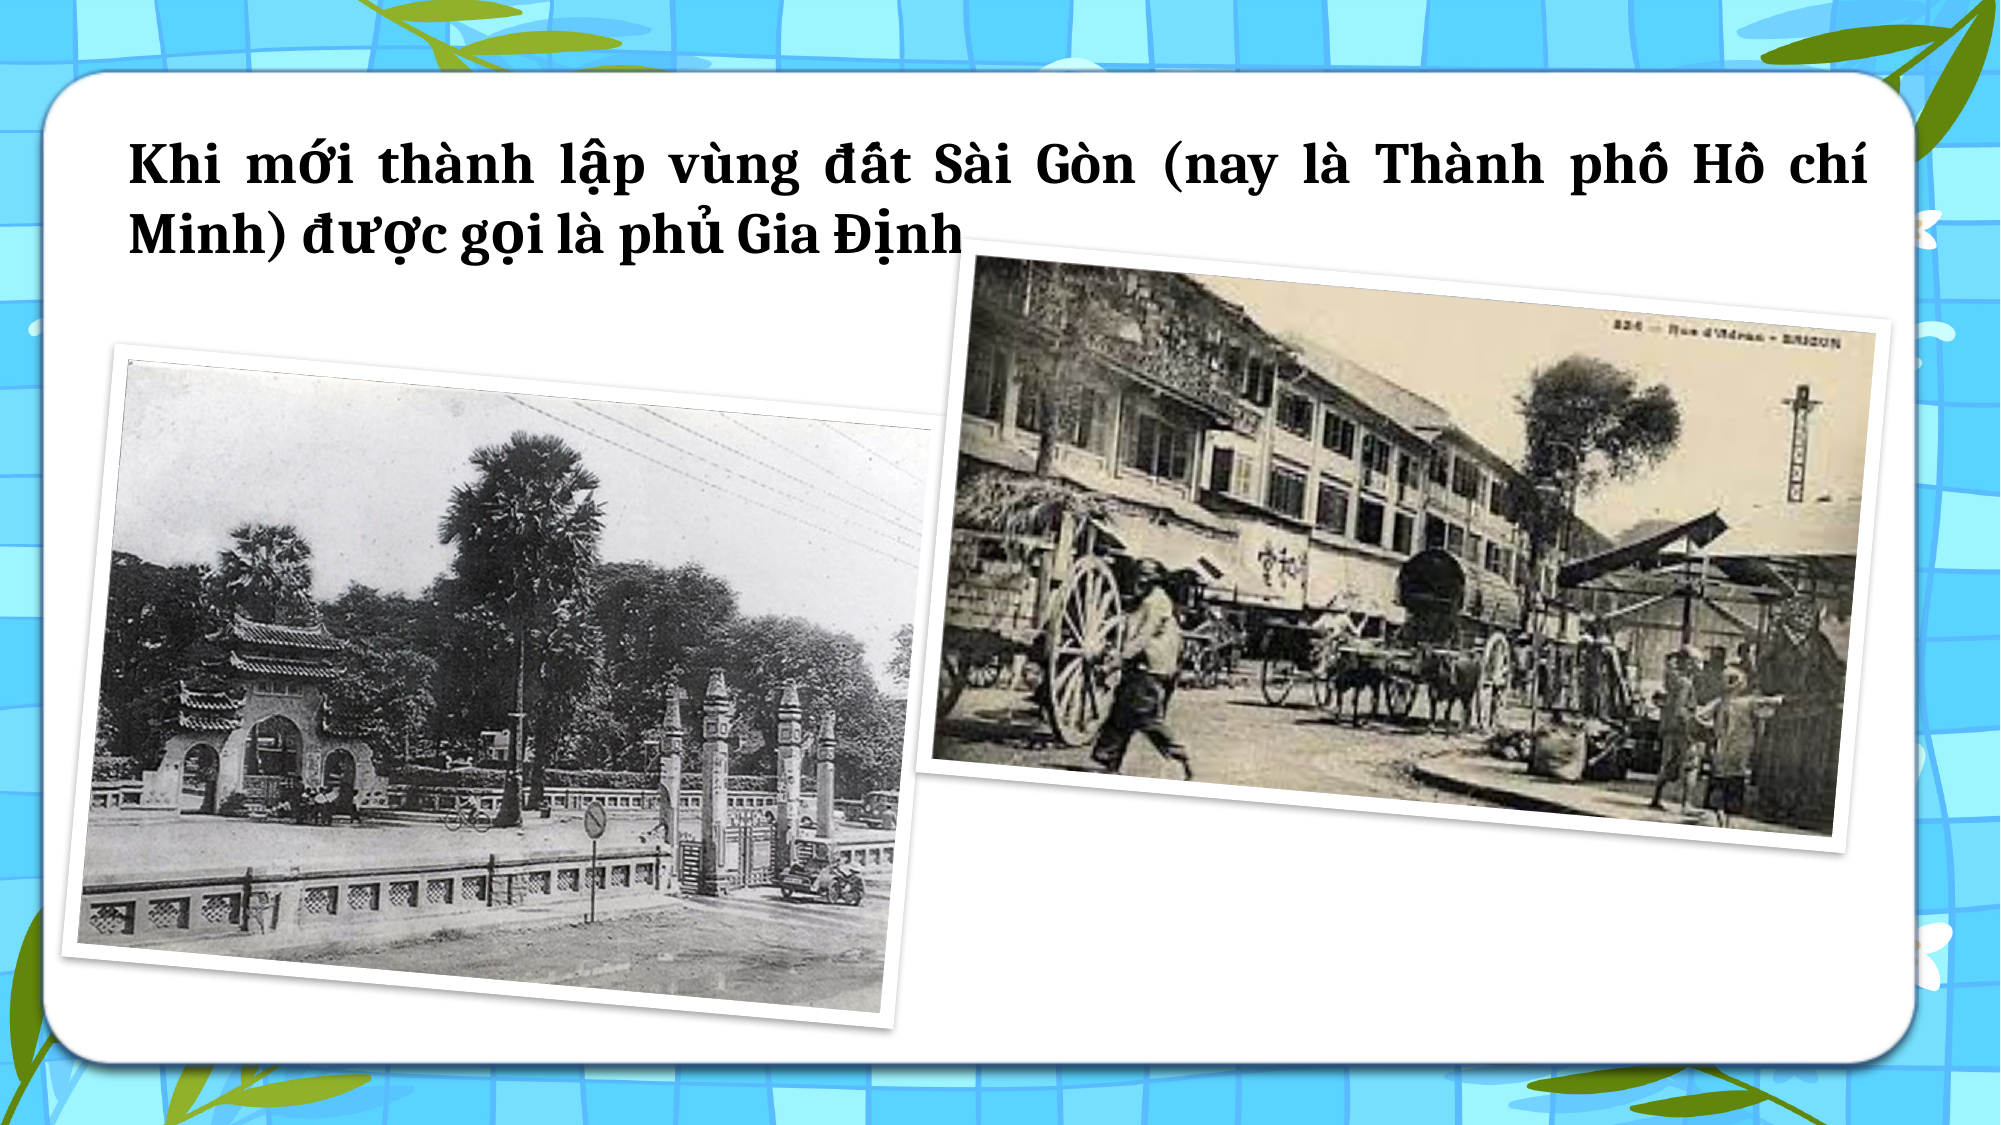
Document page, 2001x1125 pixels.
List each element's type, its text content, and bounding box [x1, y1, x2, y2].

text_box Khi mới thành lập vùng đất Sài Gòn (nay là Thành phố Hồ chí Minh) được gọi là phủ Gia Định. [114, 117, 1884, 273]
text_box [46, 74, 1912, 1058]
picture [0, 0, 2001, 1125]
